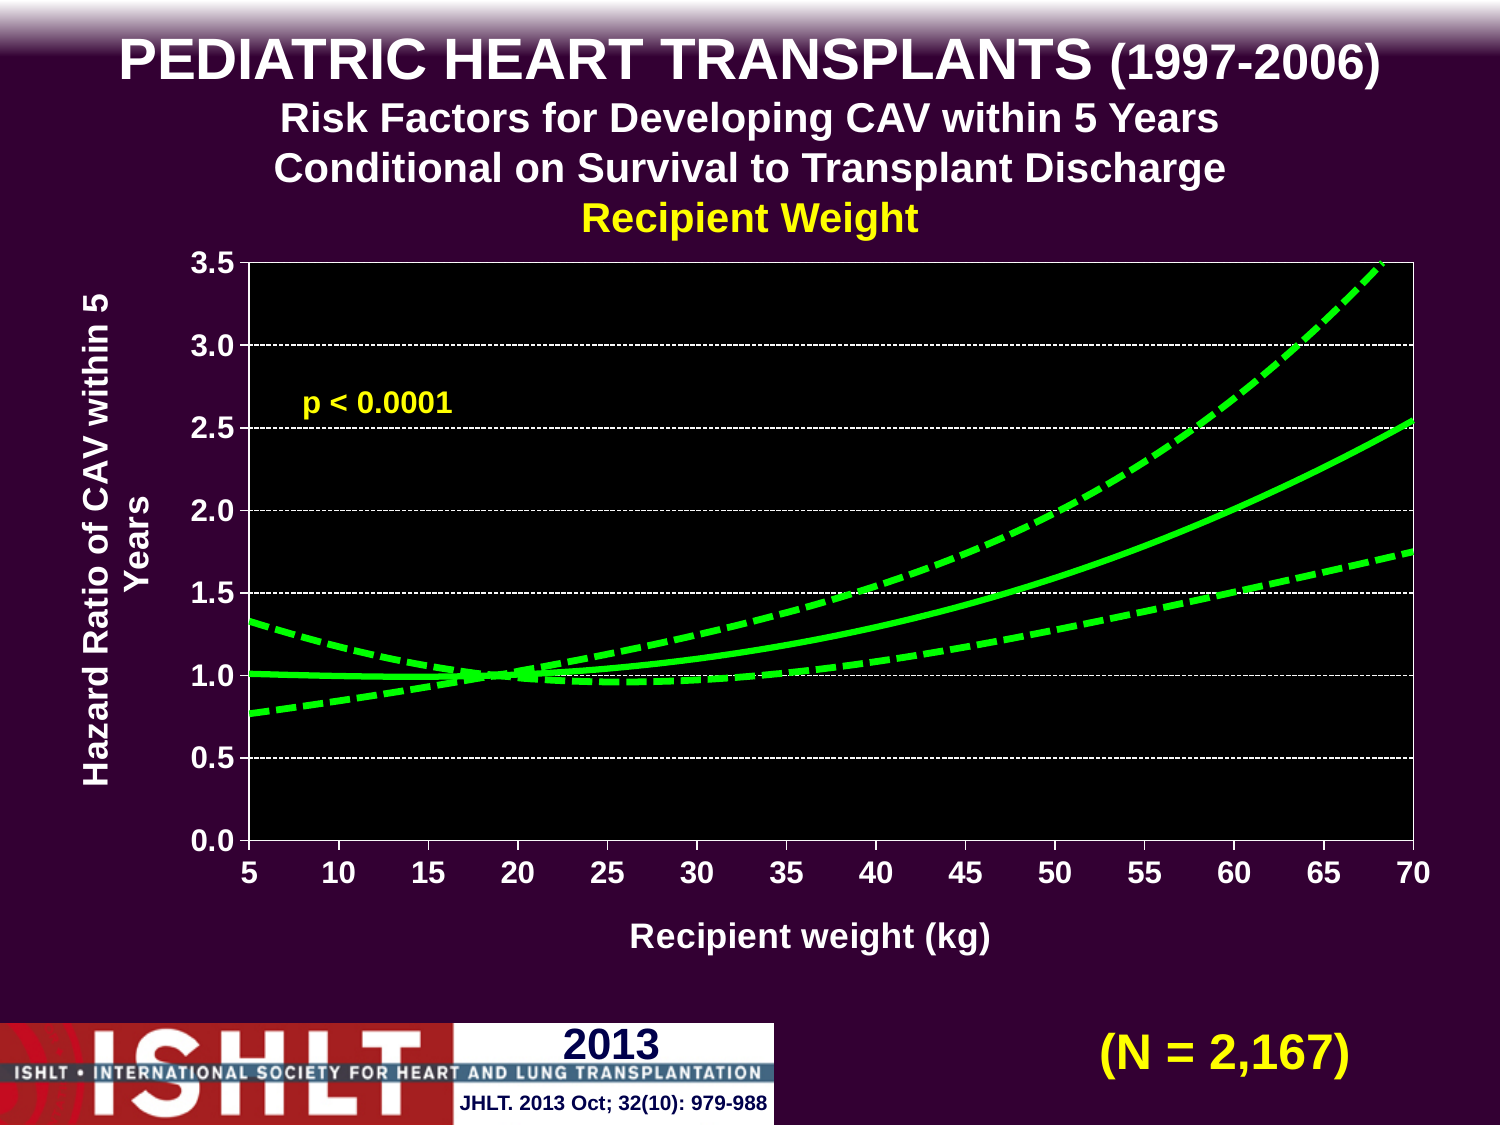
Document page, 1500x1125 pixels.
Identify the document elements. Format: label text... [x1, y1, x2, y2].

chart [37, 237, 1451, 988]
text_box (N = 2,167) [1062, 1012, 1388, 1088]
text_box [0, 1007, 774, 1125]
title PEDIATRIC HEART TRANSPLANTS (1997-2006) Risk Factors for Developing CAV within 5 Years Conditional on Survival to Transplant Discharge Recipient Weight [0, 49, 1500, 213]
